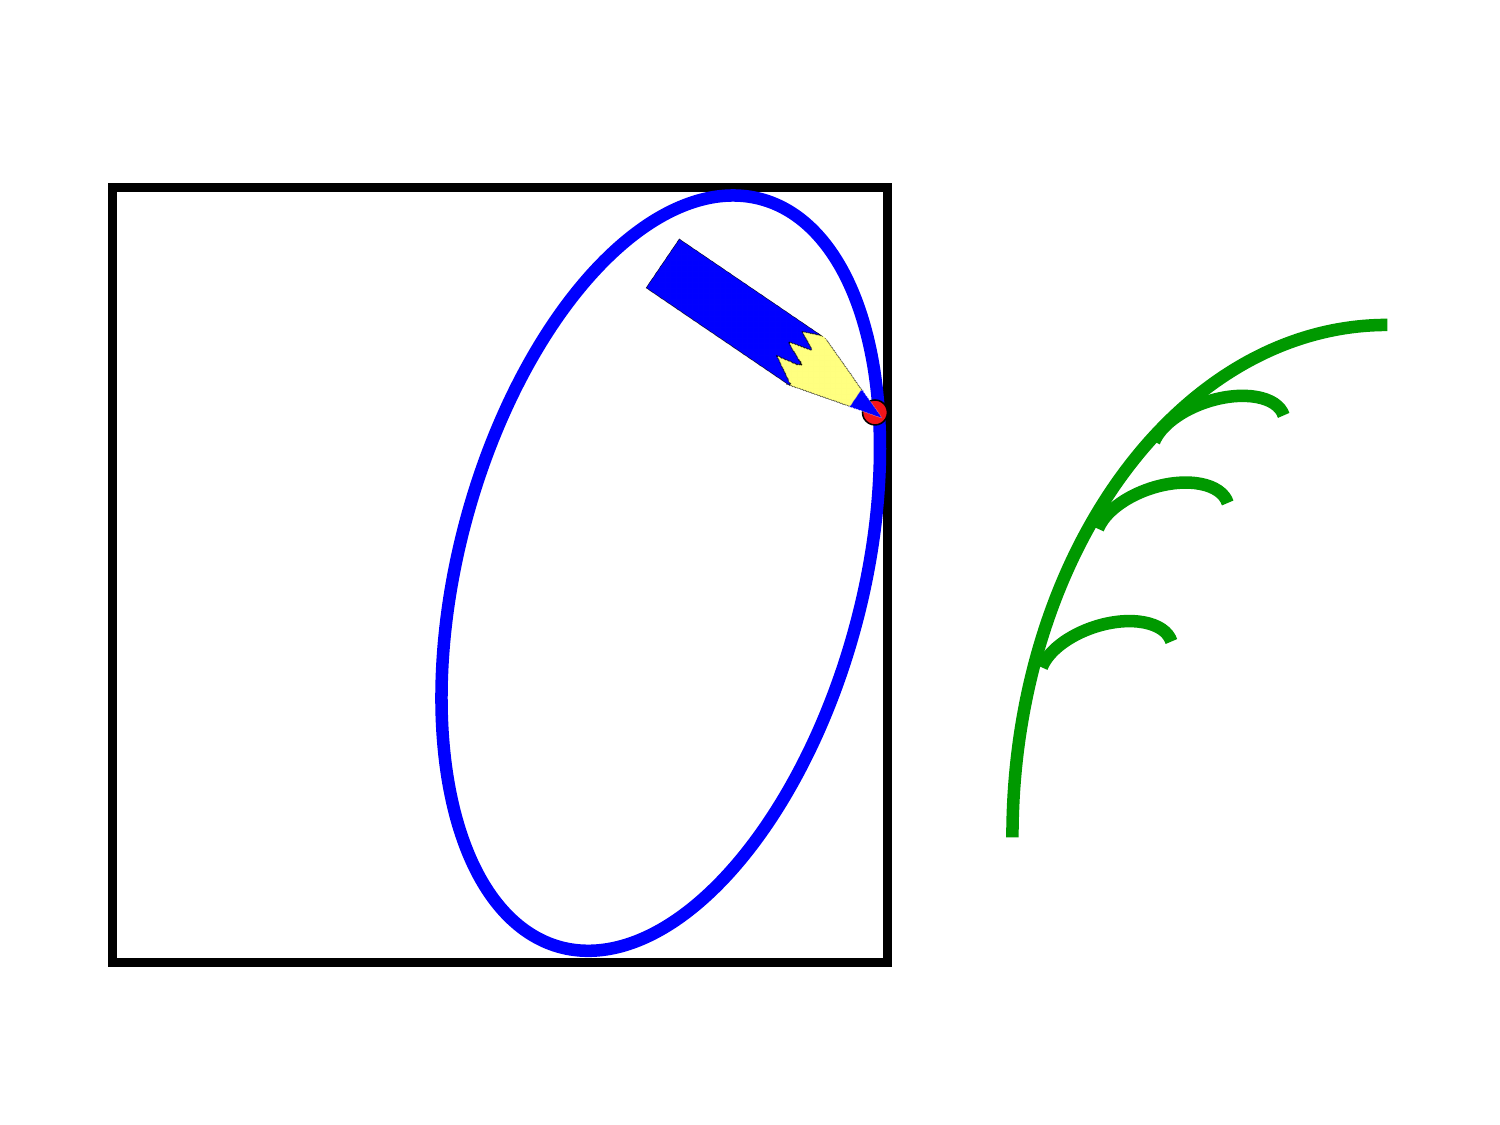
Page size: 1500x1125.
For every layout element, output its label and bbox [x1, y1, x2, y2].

text_box [112, 187, 888, 963]
text_box [441, 195, 880, 951]
text_box [1154, 395, 1284, 442]
text_box [1098, 482, 1228, 529]
text_box [1041, 621, 1172, 668]
picture [644, 203, 912, 486]
text_box [1012, 324, 1388, 838]
